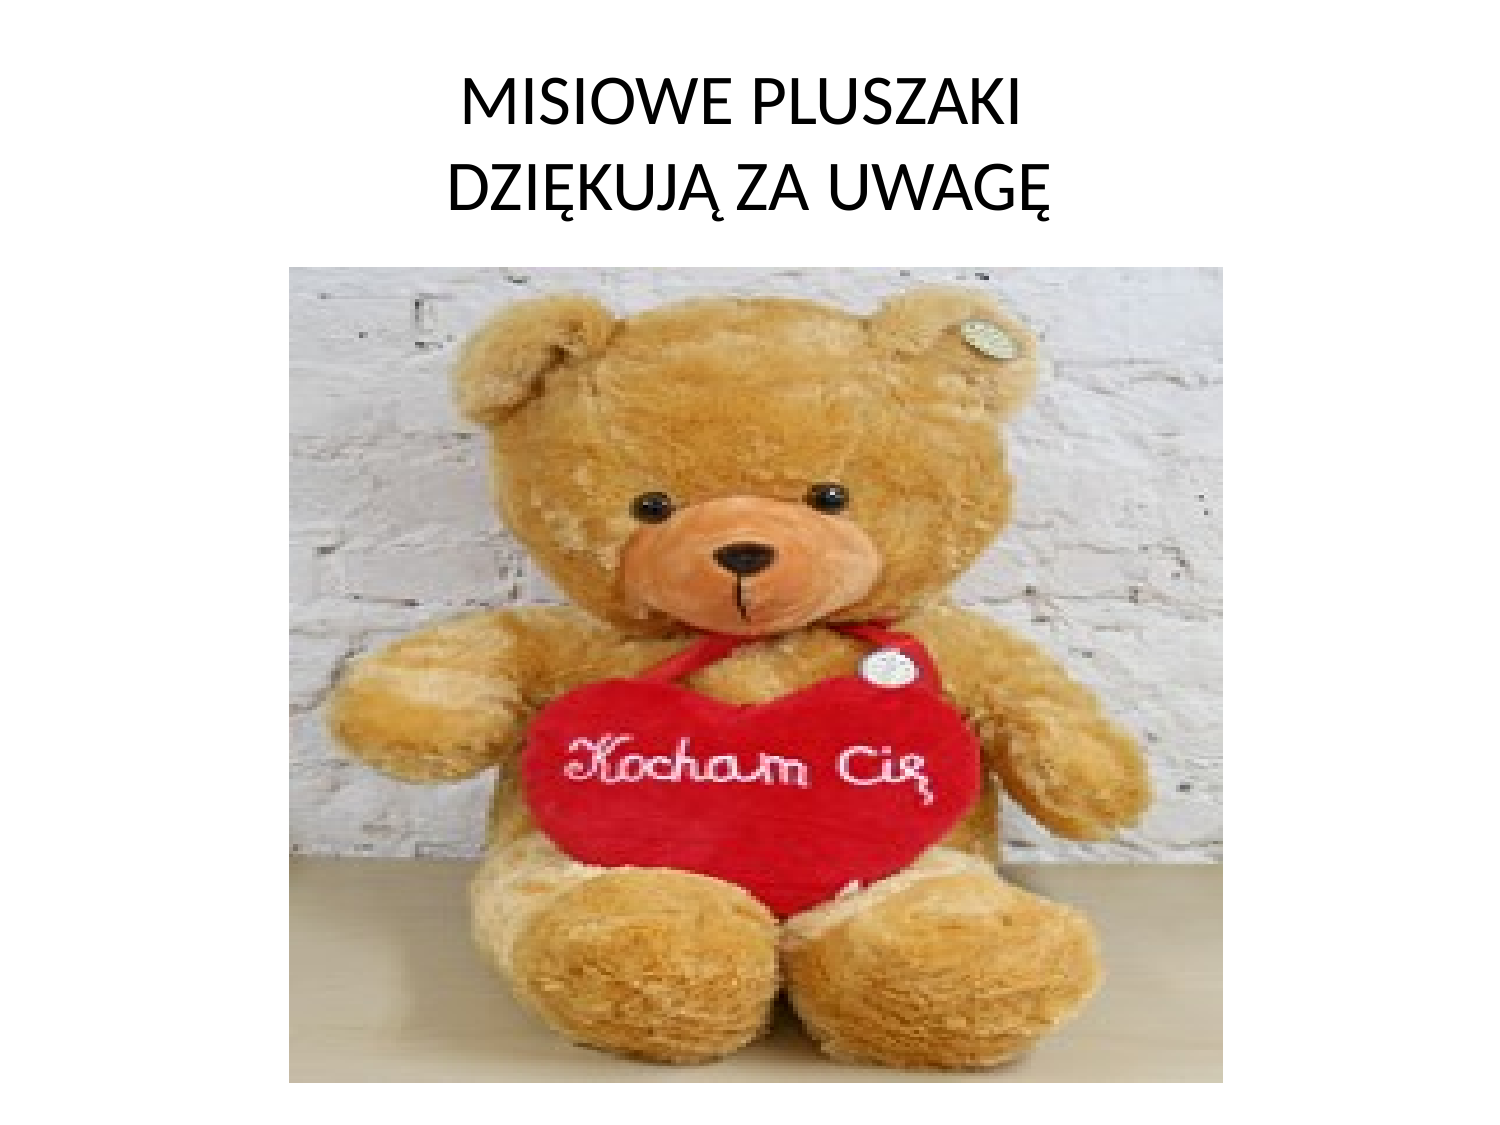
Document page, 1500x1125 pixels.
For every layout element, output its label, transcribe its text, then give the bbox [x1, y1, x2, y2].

title MISIOWE PLUSZAKI DZIĘKUJĄ ZA UWAGĘ [75, 45, 1425, 233]
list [288, 266, 1223, 1083]
